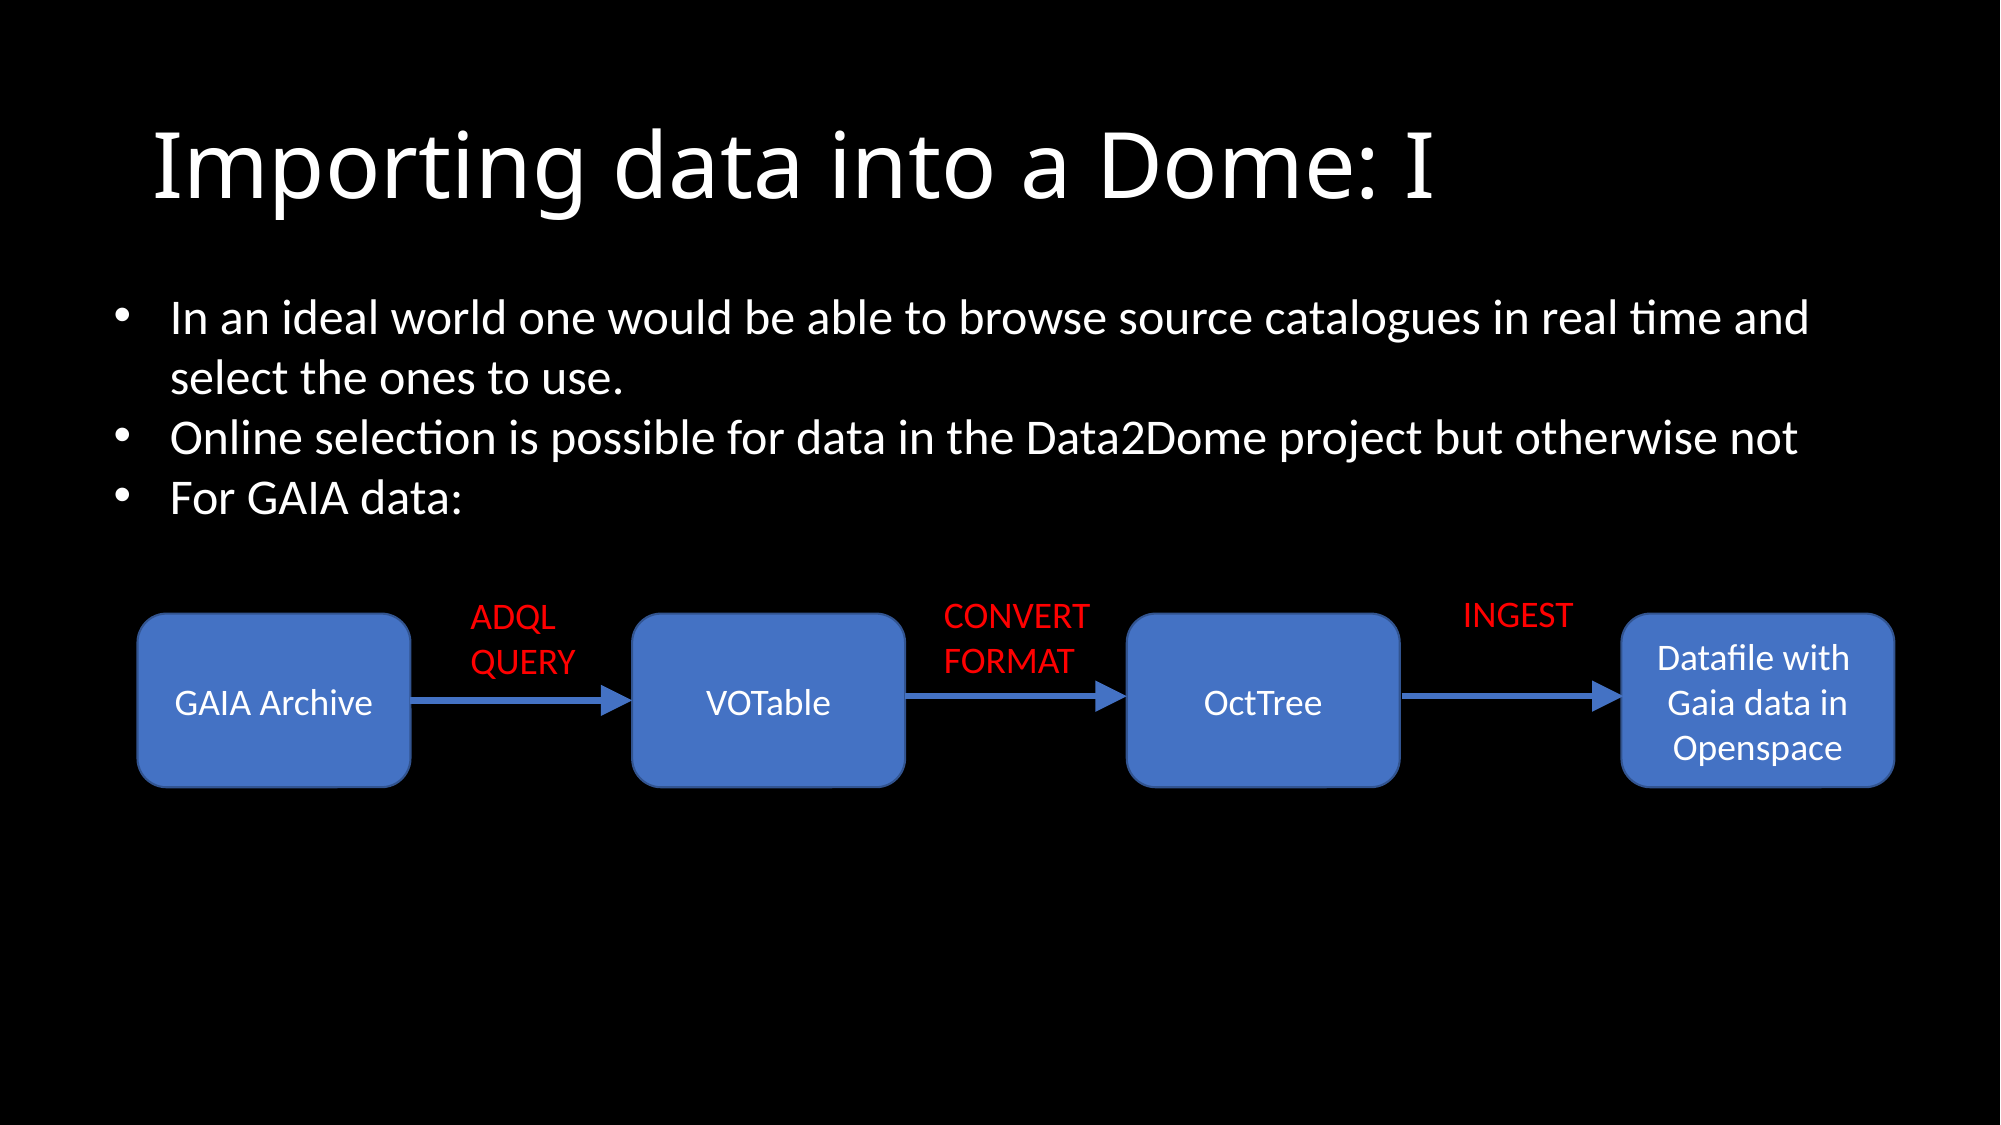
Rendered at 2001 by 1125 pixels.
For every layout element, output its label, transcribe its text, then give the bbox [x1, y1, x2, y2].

text_box ADQL QUERY [455, 584, 678, 690]
text_box In an ideal world one would be able to browse source catalogues in real time and select the ones to use. Online selection is possible for data in the Data2Dome project but otherwise not For GAIA data: [98, 277, 1943, 793]
text_box Datafile with Gaia data in Openspace [1620, 612, 1896, 789]
text_box VOTable [631, 612, 907, 789]
text_box OctTree [1125, 612, 1401, 789]
text_box INGEST [1448, 582, 1670, 643]
text_box GAIA Archive [136, 612, 412, 789]
text_box CONVERT FORMAT [929, 583, 1151, 689]
title Importing data into a Dome: I [137, 59, 1943, 277]
